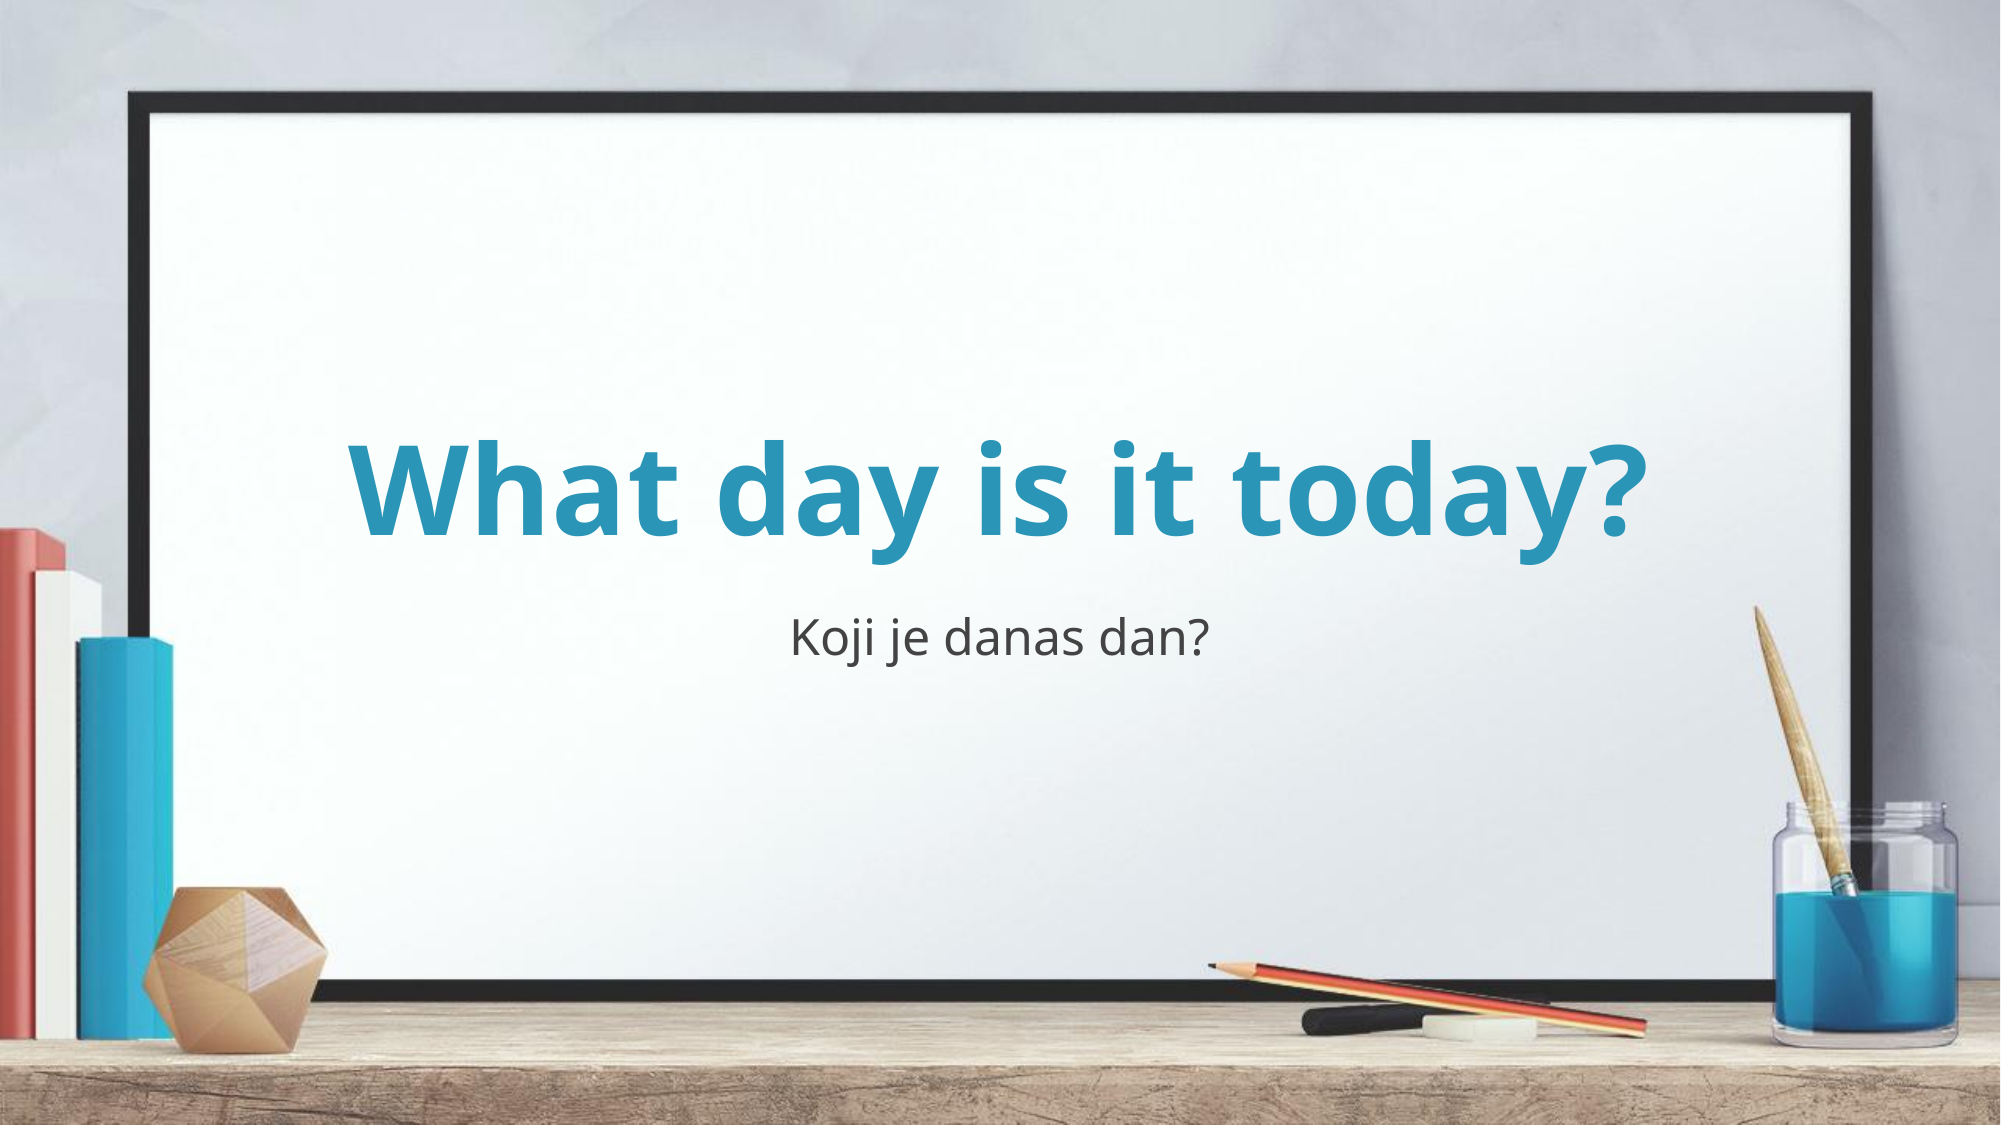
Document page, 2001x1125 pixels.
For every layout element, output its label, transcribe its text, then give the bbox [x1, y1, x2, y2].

picture [0, 0, 2001, 1125]
title What day is it today? [249, 184, 1750, 576]
subtitle Koji je danas dan? [249, 590, 1750, 863]
